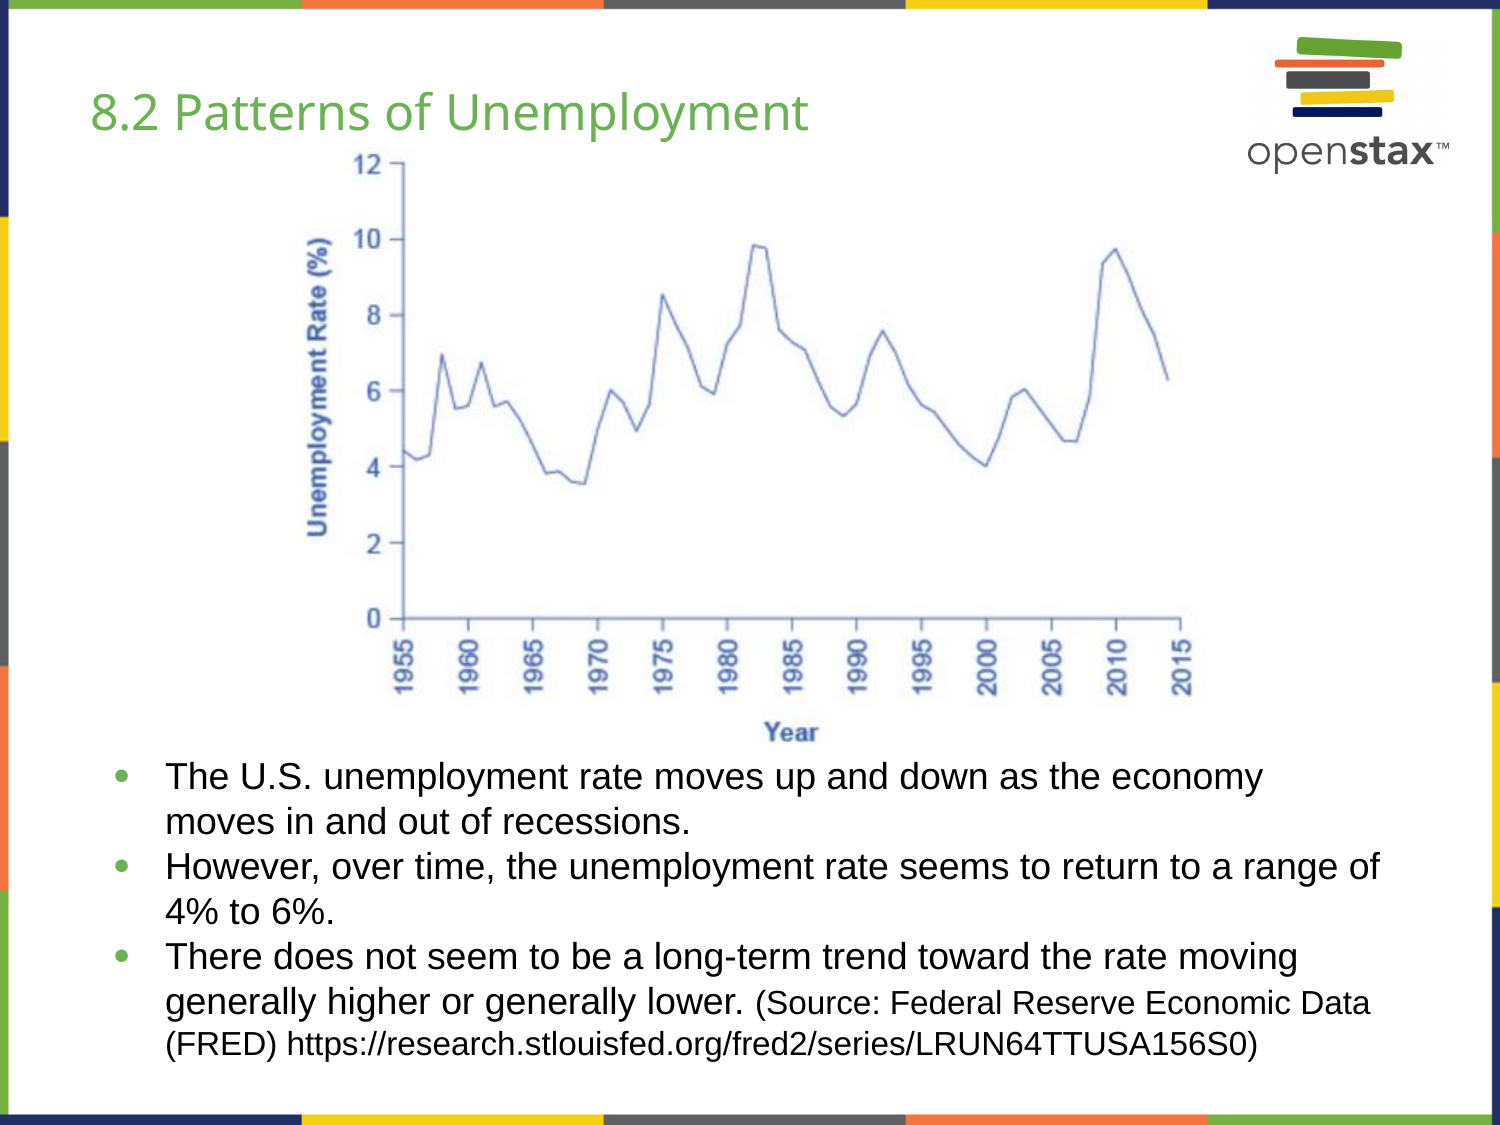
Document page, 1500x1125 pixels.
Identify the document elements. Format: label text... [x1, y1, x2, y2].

picture [0, 0, 1500, 1125]
title 8.2 Patterns of Unemployment [75, 39, 1244, 148]
list The U.S. unemployment rate moves up and down as the economy moves in and out of recessions. However, over time, the unemployment rate seems to return to a range of 4% to 6%. There does not seem to be a long-term trend toward the rate moving generally higher or generally lower. (Source: Federal Reserve Economic Data (FRED) https://research.stlouisfed.org/fred2/series/LRUN64TTUSA156S0) [75, 744, 1398, 1110]
